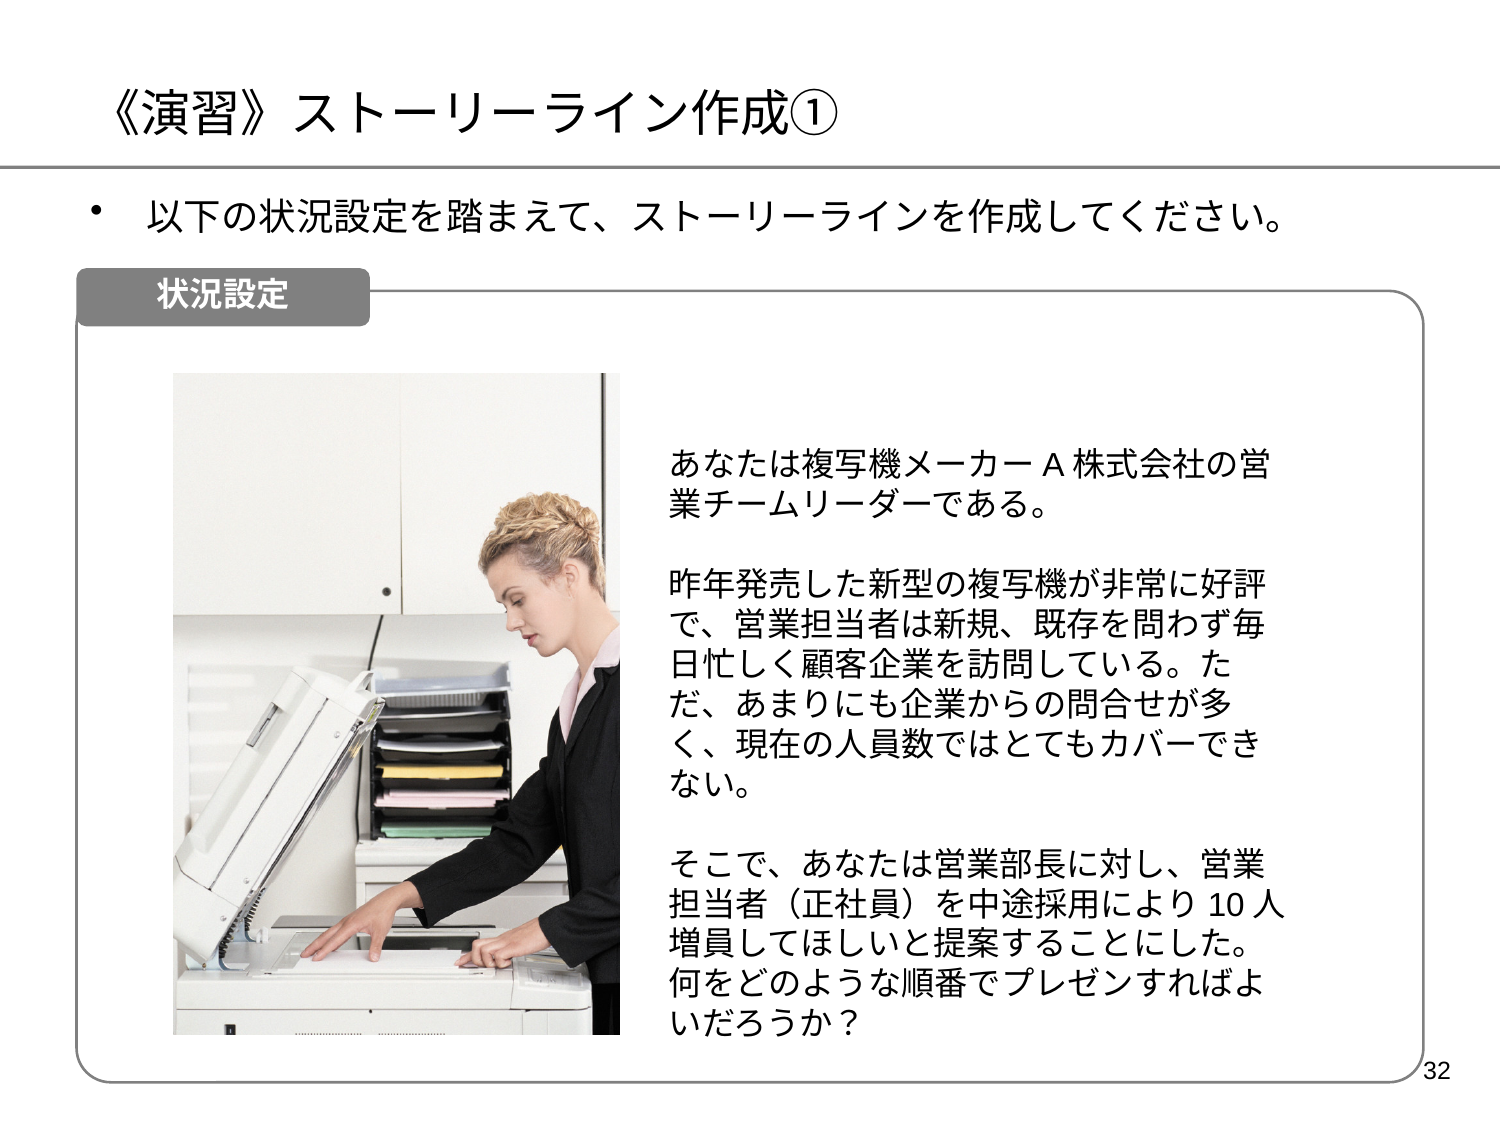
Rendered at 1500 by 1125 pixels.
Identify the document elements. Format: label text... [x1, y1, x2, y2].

text_box [76, 290, 1424, 1083]
picture [173, 373, 621, 1036]
title 《演習》ストーリーライン作成① [75, 74, 1424, 150]
list 以下の状況設定を踏まえて、ストーリーラインを作成してください。 [75, 185, 1425, 246]
text_box 状況設定 [76, 268, 370, 327]
slide_number 31 [1116, 1046, 1467, 1092]
text_box あなたは複写機メーカーA株式会社の営業チームリーダーである。 昨年発売した新型の複写機が非常に好評で、営業担当者は新規、既存を問わず毎日忙しく顧客企業を訪問している。ただ、あまりにも企業からの問合せが多く、現在の人員数ではとてもカバーできない。 そこで、あなたは営業部長に対し、営業担当者（正社員）を中途採用により10人増員してほしいと提案することにした。何をどのような順番でプレゼンすればよいだろうか？ [653, 435, 1306, 1051]
